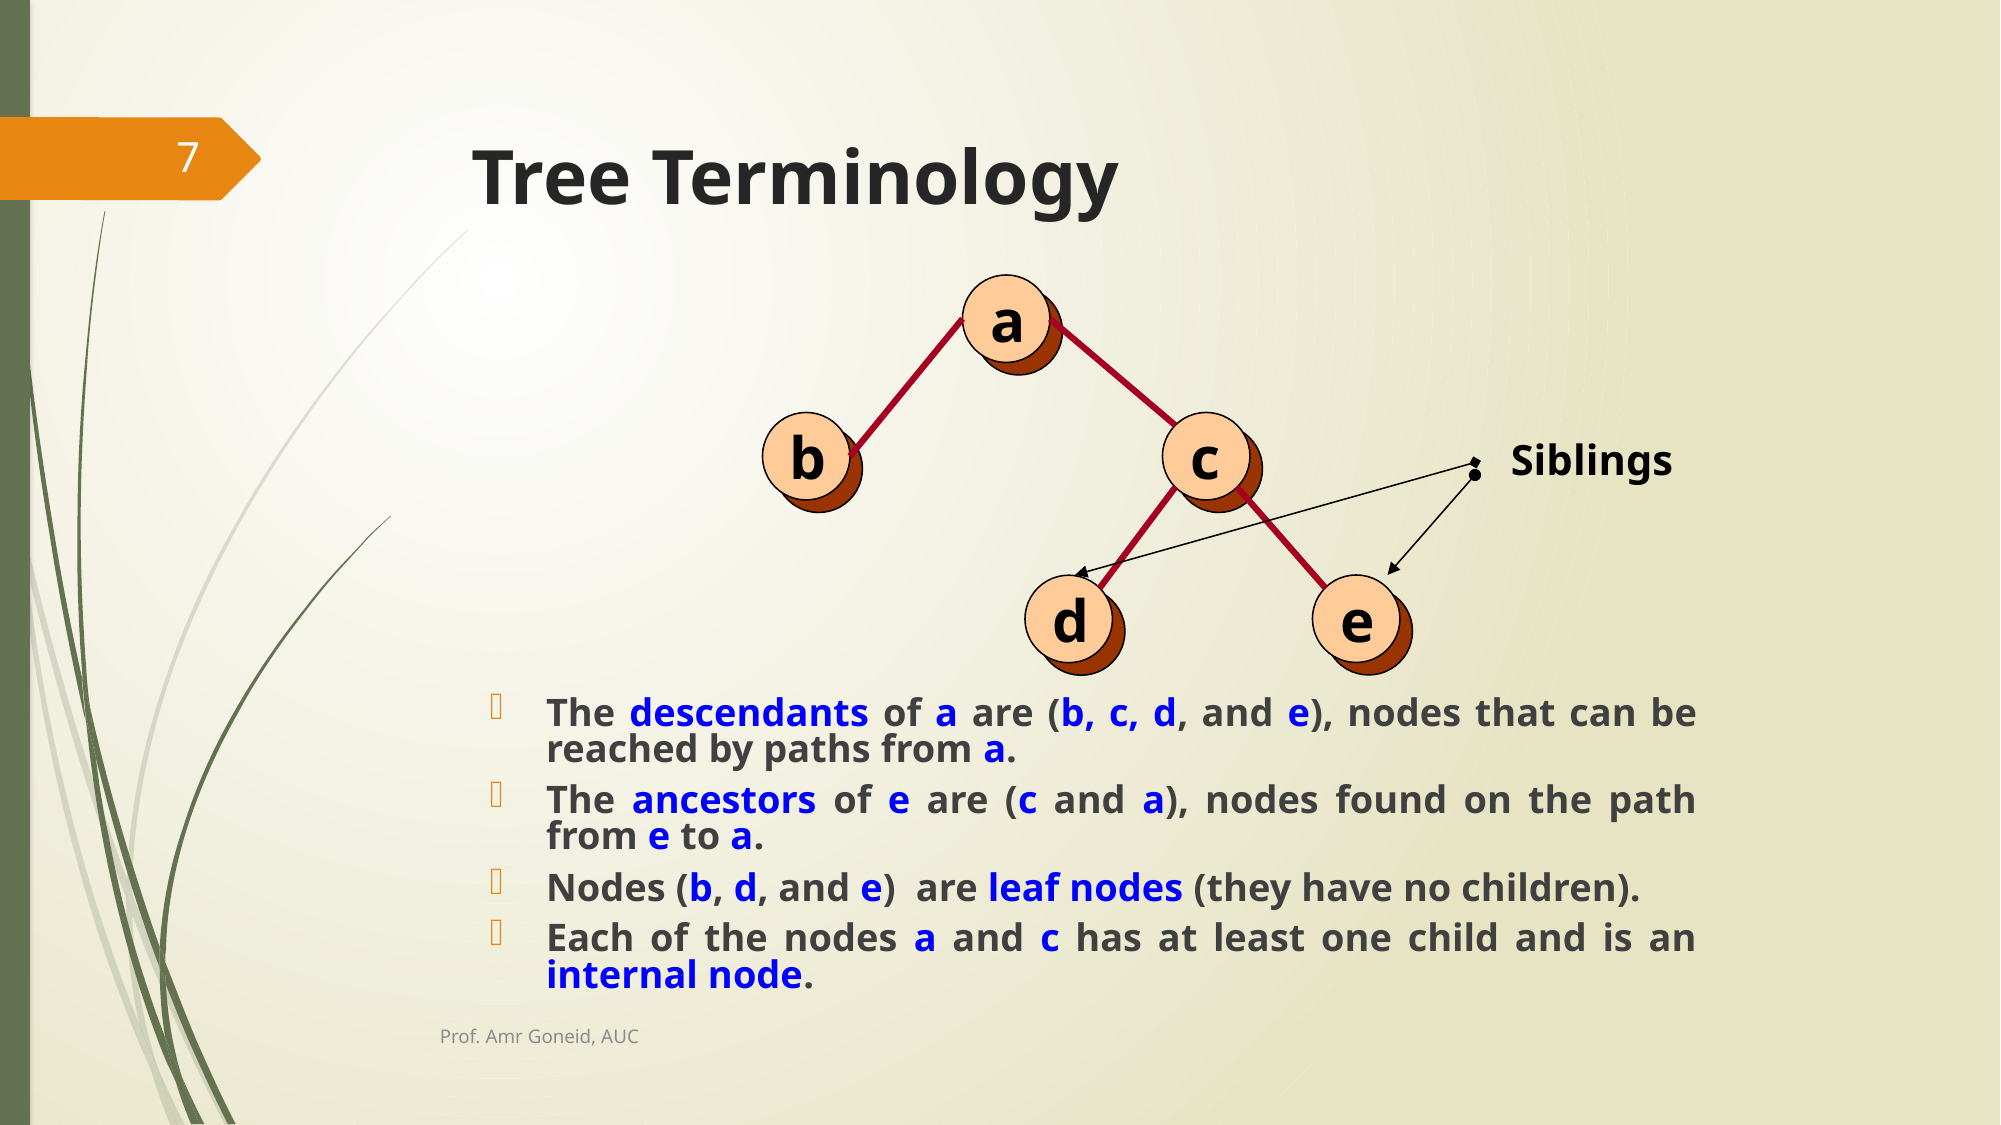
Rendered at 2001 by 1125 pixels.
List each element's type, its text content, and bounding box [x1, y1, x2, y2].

text_box [1329, 456, 1481, 504]
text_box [1162, 412, 1263, 513]
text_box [762, 412, 863, 513]
text_box Siblings [1495, 426, 1688, 492]
list The descendants of a are (b, c, d, and e), nodes that can be reached by paths from a. The ancestors of e are (c and a), nodes found on the path from e to a. Nodes (b, d, and e) are leaf nodes (they have no children). Each of the nodes a and c has at least one child and is an internal node. [474, 262, 1713, 1007]
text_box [1312, 574, 1413, 676]
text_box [1236, 486, 1326, 588]
text_box [1387, 468, 1482, 574]
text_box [1049, 318, 1176, 426]
title Tree Terminology [456, 121, 1732, 260]
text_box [962, 274, 1063, 376]
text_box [849, 318, 963, 457]
text_box [1076, 565, 1094, 574]
slide_number 7 [87, 129, 216, 190]
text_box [1024, 574, 1126, 676]
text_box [1099, 486, 1176, 589]
footer Prof. Amr Goneid, AUC [424, 1006, 1675, 1067]
